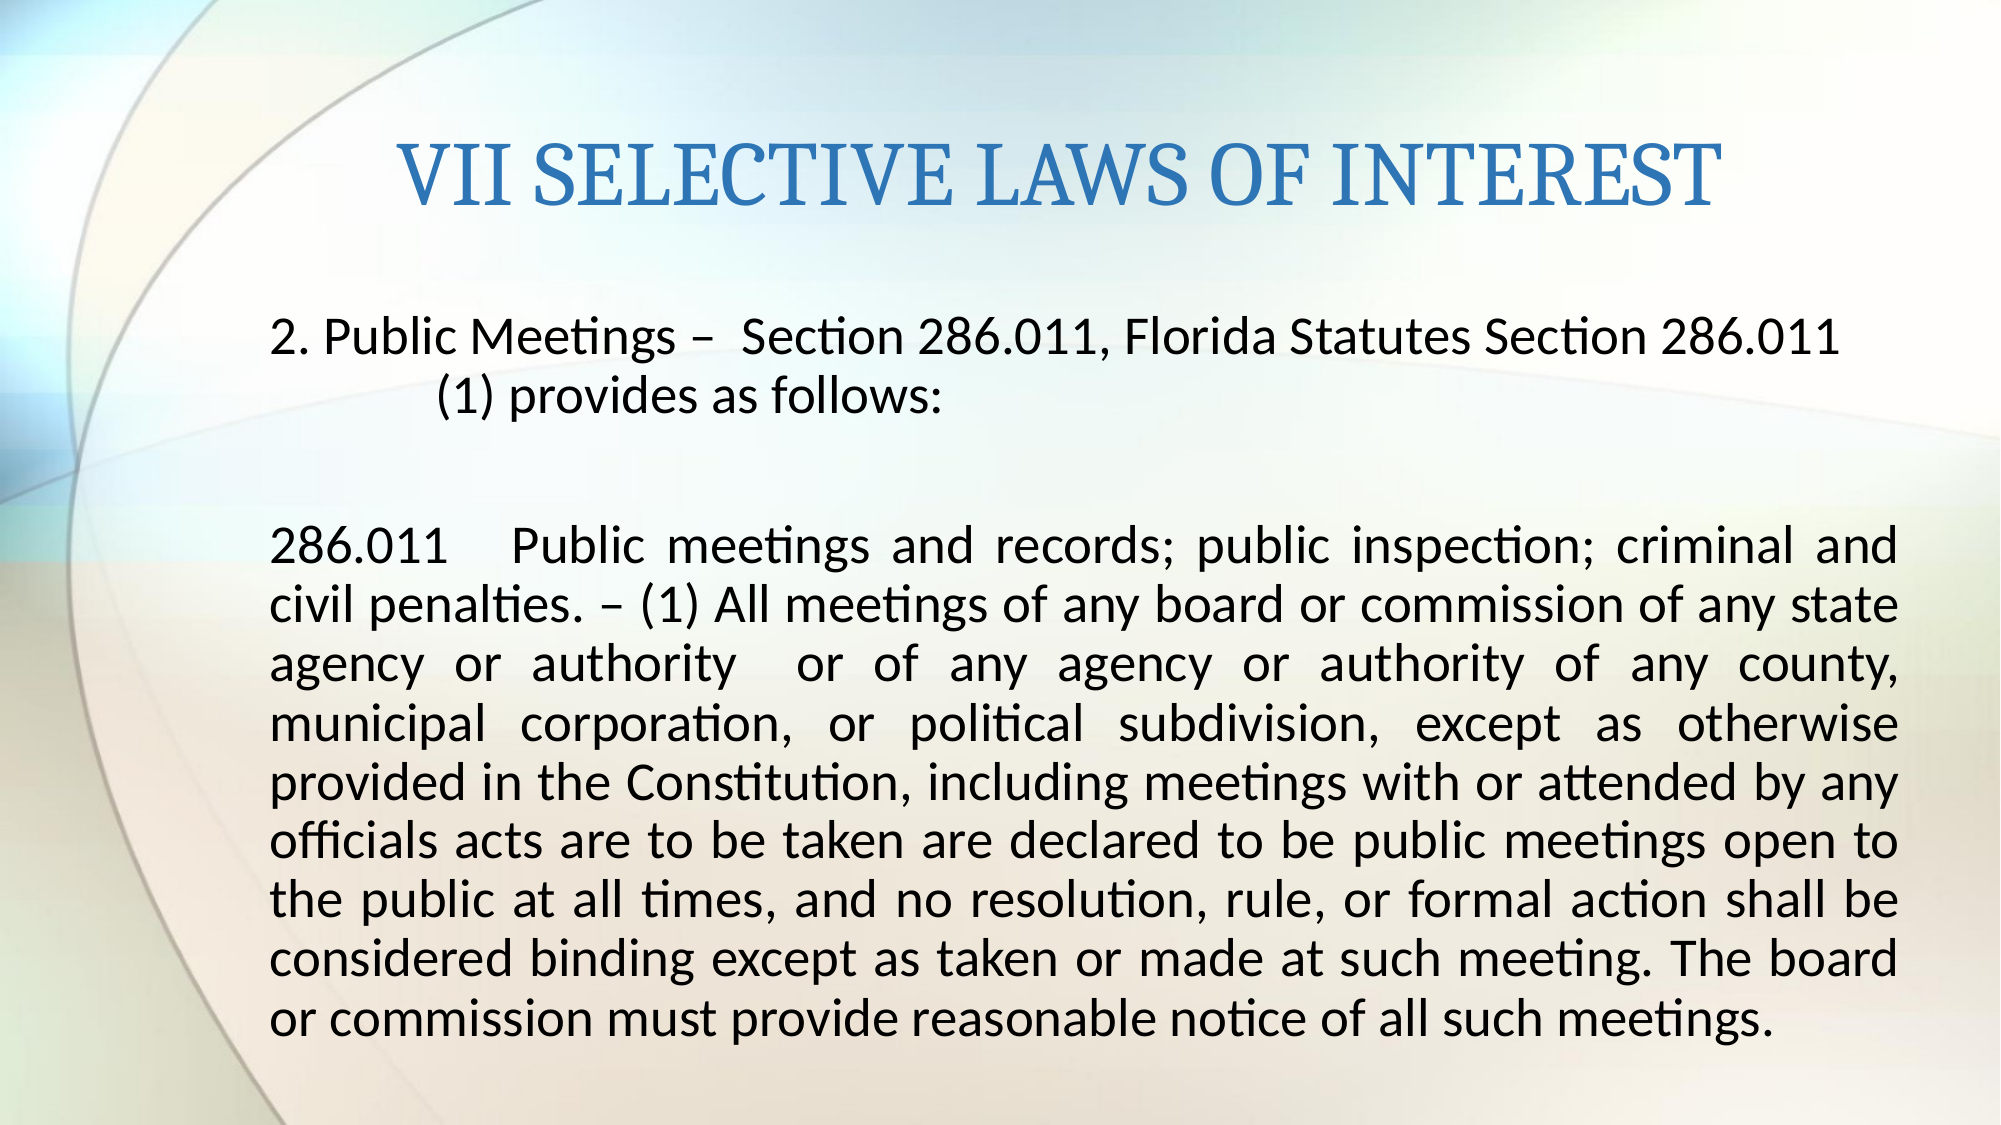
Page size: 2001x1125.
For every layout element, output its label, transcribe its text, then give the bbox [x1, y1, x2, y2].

list 2. Public Meetings – Section 286.011, Florida Statutes Section 286.011 (1) provides as follows: 286.011 Public meetings and records; public inspection; criminal and civil penalties. – (1) All meetings of any board or commission of any state agency or authority or of any agency or authority of any county, municipal corporation, or political subdivision, except as otherwise provided in the Constitution, including meetings with or attended by any officials acts are to be taken are declared to be public meetings open to the public at all times, and no resolution, rule, or formal action shall be considered binding except as taken or made at such meeting. The board or commission must provide reasonable notice of all such meetings. [254, 299, 1916, 1066]
picture [0, 0, 2001, 1125]
title VII SELECTIVE LAWS OF INTEREST [381, 59, 1863, 278]
